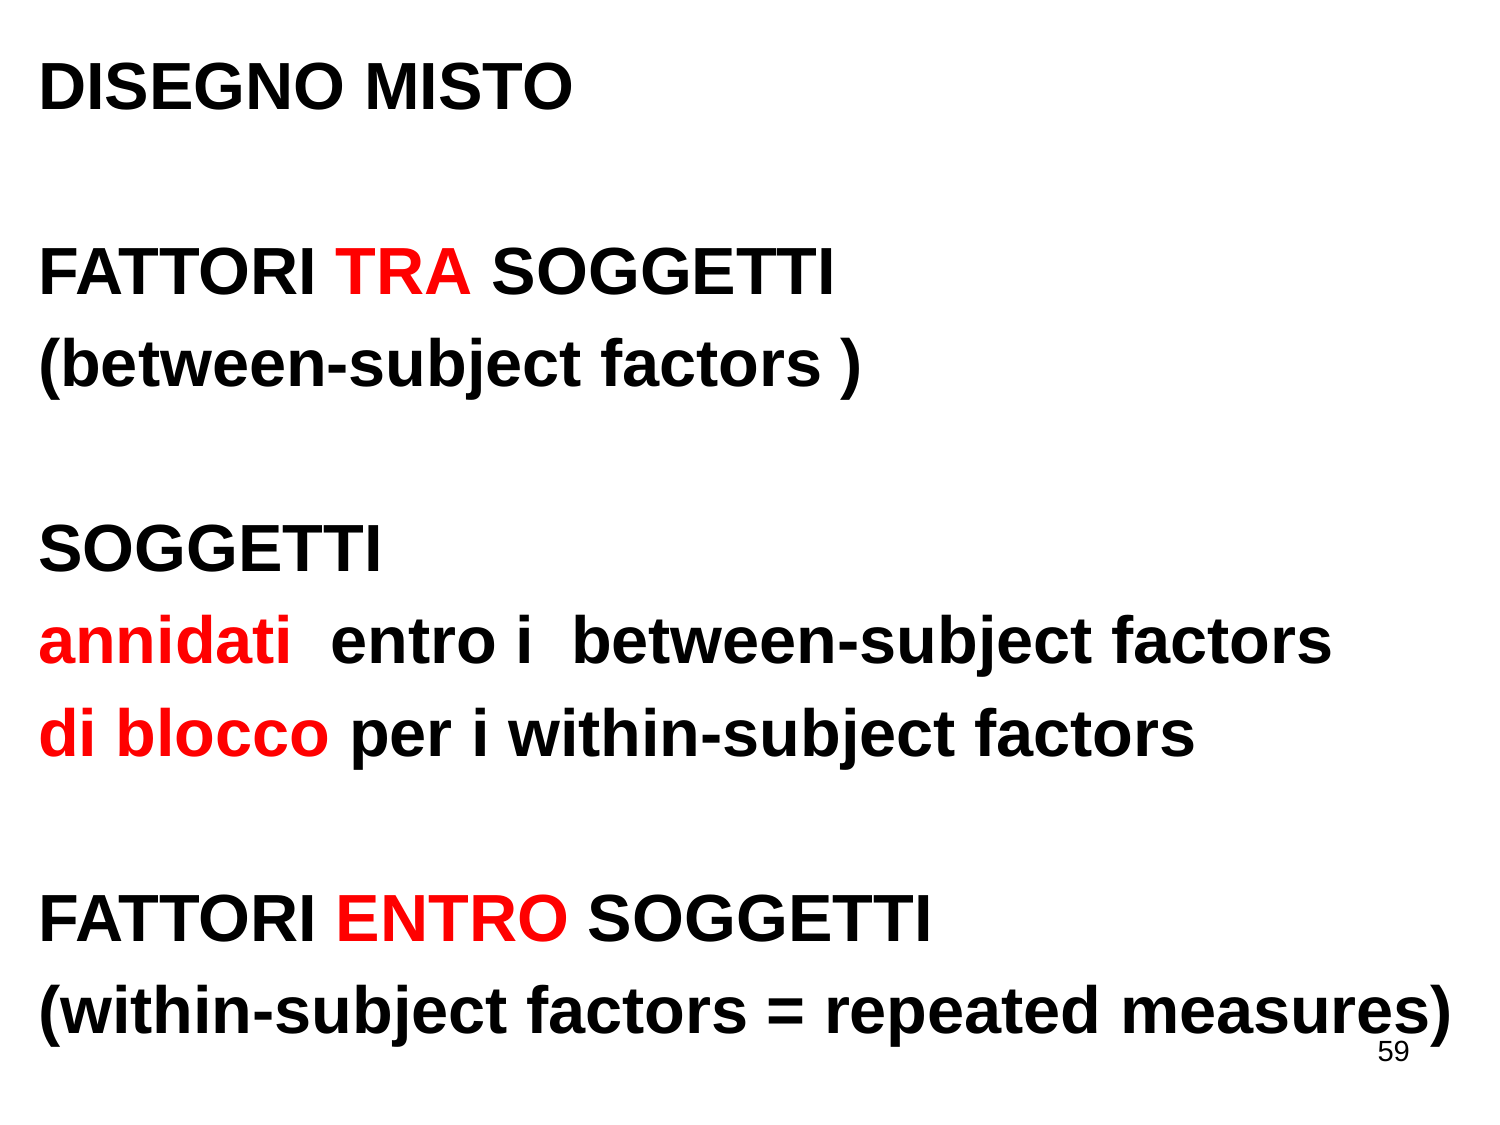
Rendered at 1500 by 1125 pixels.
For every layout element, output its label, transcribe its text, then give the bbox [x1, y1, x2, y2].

slide_number 59 [1281, 1055, 1426, 1103]
text_box DISEGNO MISTO FATTORI TRA SOGGETTI (between-subject factors ) SOGGETTI annidati entro i between-subject factors di blocco per i within-subject factors FATTORI ENTRO SOGGETTI (within-subject factors = repeated measures) [23, 35, 1477, 1055]
